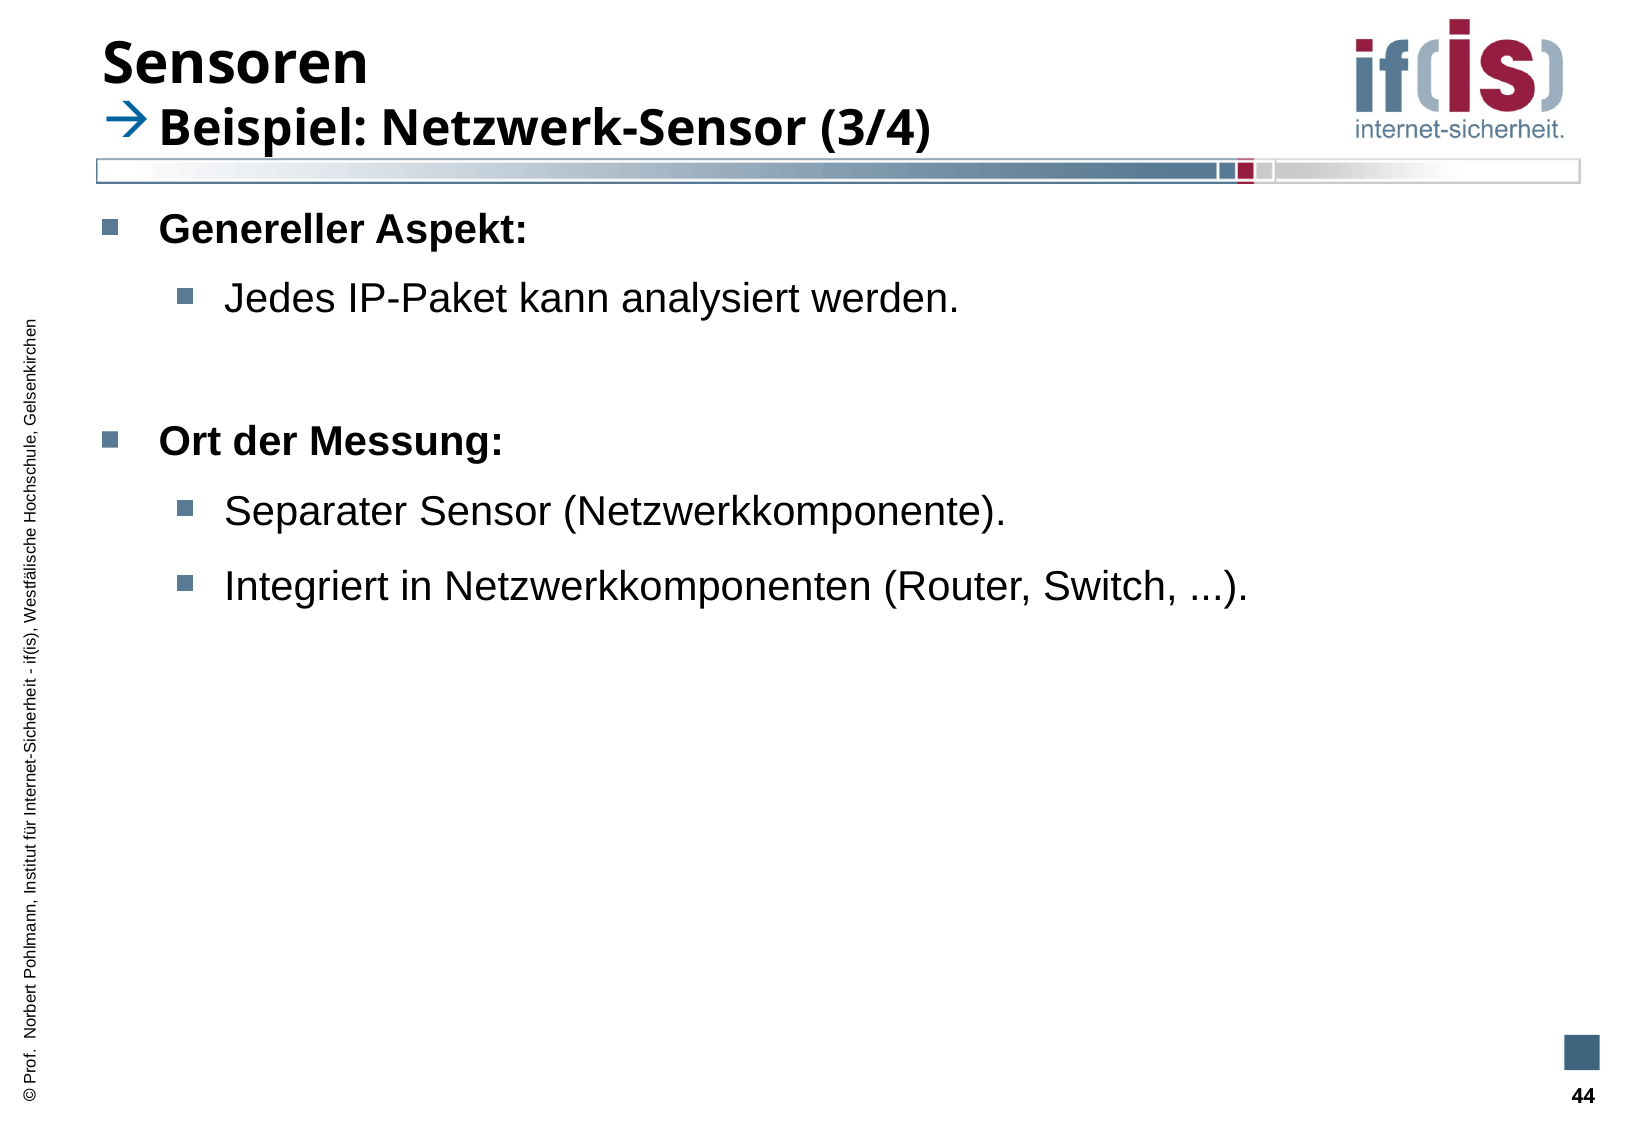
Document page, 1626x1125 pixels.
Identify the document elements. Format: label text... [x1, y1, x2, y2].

picture [102, 427, 118, 452]
picture [177, 571, 193, 595]
text_box [1564, 1034, 1600, 1071]
picture [96, 3, 1581, 184]
list Genereller Aspekt: Jedes IP-Paket kann analysiert werden. Ort der Messung: Separater Sensor (Netzwerkkomponente). Integriert in Netzwerkkomponenten (Router, Switch, ...). [87, 200, 1463, 1013]
slide_number 44 [1541, 1074, 1625, 1125]
picture [177, 496, 193, 520]
picture [102, 215, 118, 239]
title Sensoren [87, 19, 1297, 101]
list Beispiel: Netzwerk-Sensor (3/4) [87, 101, 1297, 149]
picture [177, 284, 193, 308]
